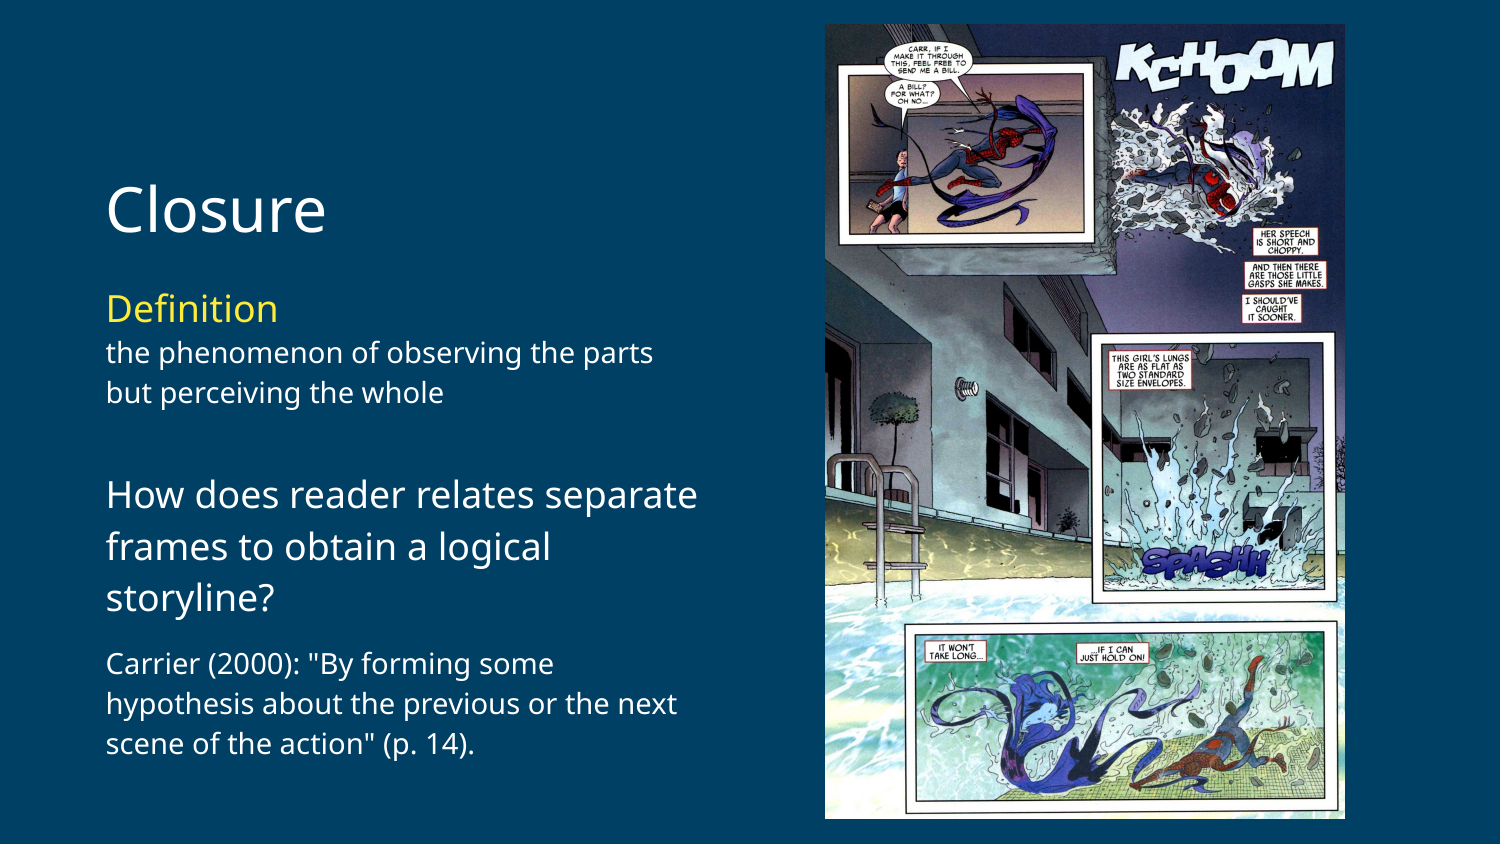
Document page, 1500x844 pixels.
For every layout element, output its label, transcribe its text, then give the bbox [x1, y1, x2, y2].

picture [825, 24, 1345, 819]
list Closure Definition the phenomenon of observing the parts but perceiving the whole How does reader relates separate frames to obtain a logical storyline? Carrier (2000): "By forming some hypothesis about the previous or the next scene of the action" (p. 14). [90, 156, 720, 763]
